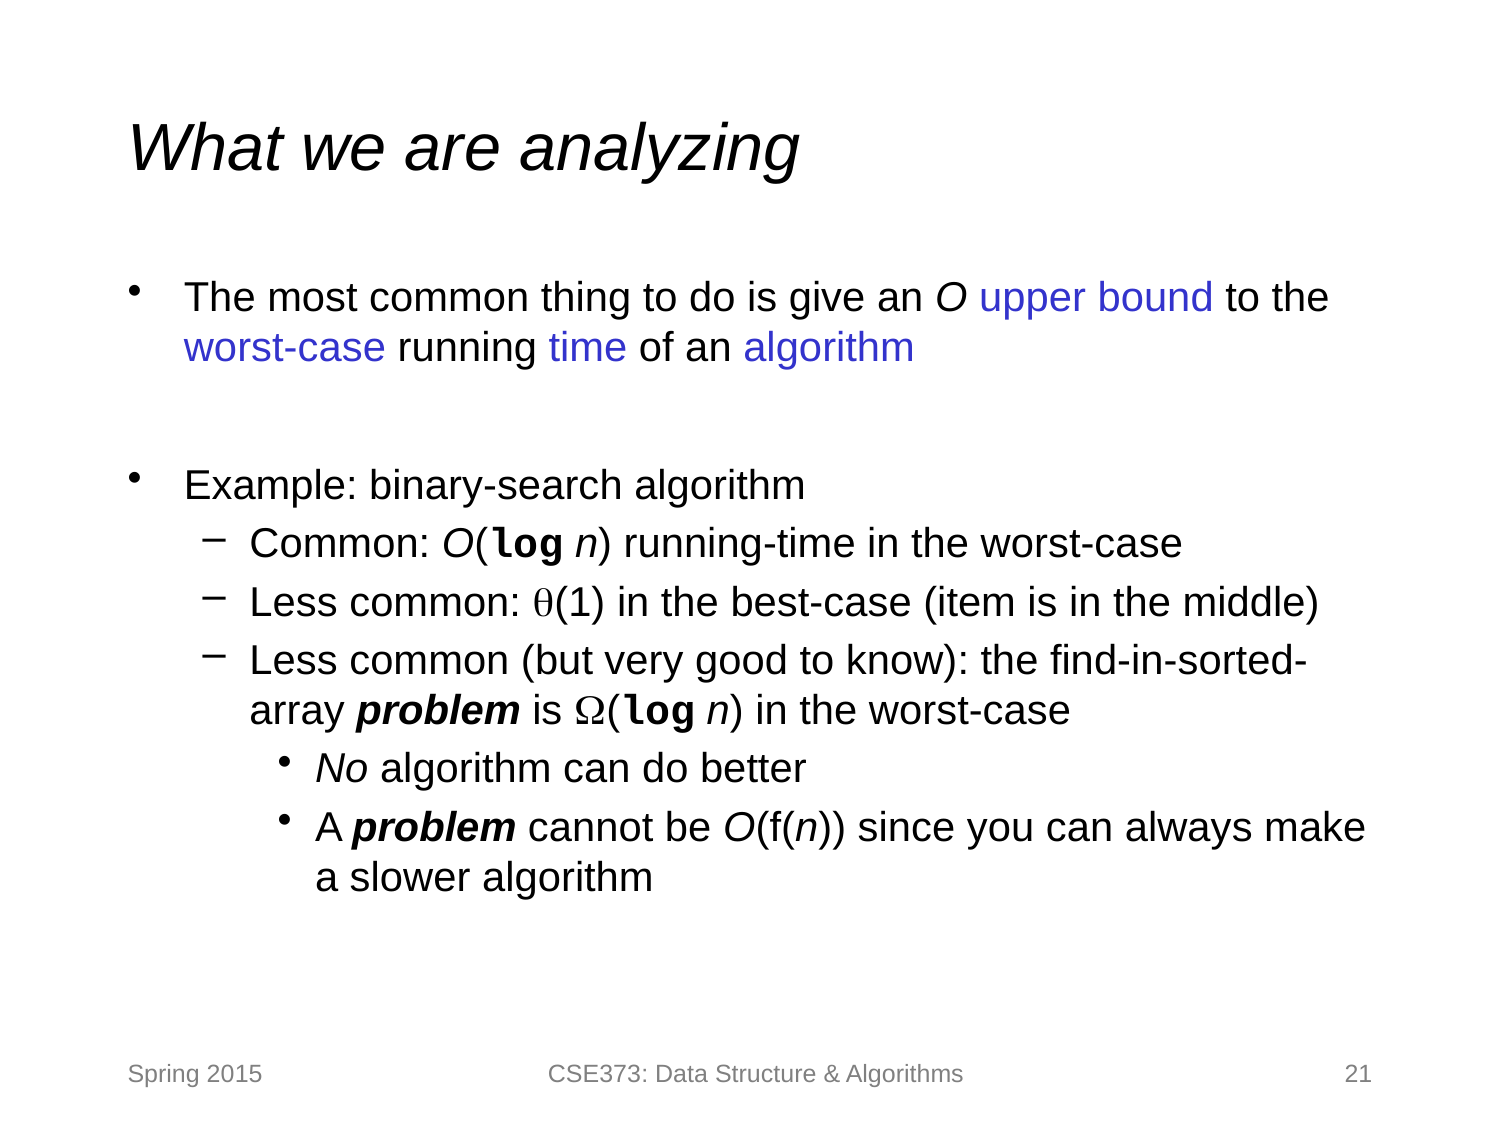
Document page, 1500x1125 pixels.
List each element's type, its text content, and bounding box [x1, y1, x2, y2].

title What we are analyzing [112, 49, 1388, 238]
footer CSE373: Data Structure & Algorithms [474, 1049, 1038, 1125]
list The most common thing to do is give an O upper bound to the worst-case running time of an algorithm Example: binary-search algorithm Common: O(log n) running-time in the worst-case Less common: (1) in the best-case (item is in the middle) Less common (but very good to know): the find-in-sorted-array problem is (log n) in the worst-case No algorithm can do better A problem cannot be O(f(n)) since you can always make a slower algorithm [112, 262, 1413, 1001]
slide_number Spring 2015 [112, 1049, 426, 1125]
slide_number 21 [1074, 1049, 1388, 1125]
